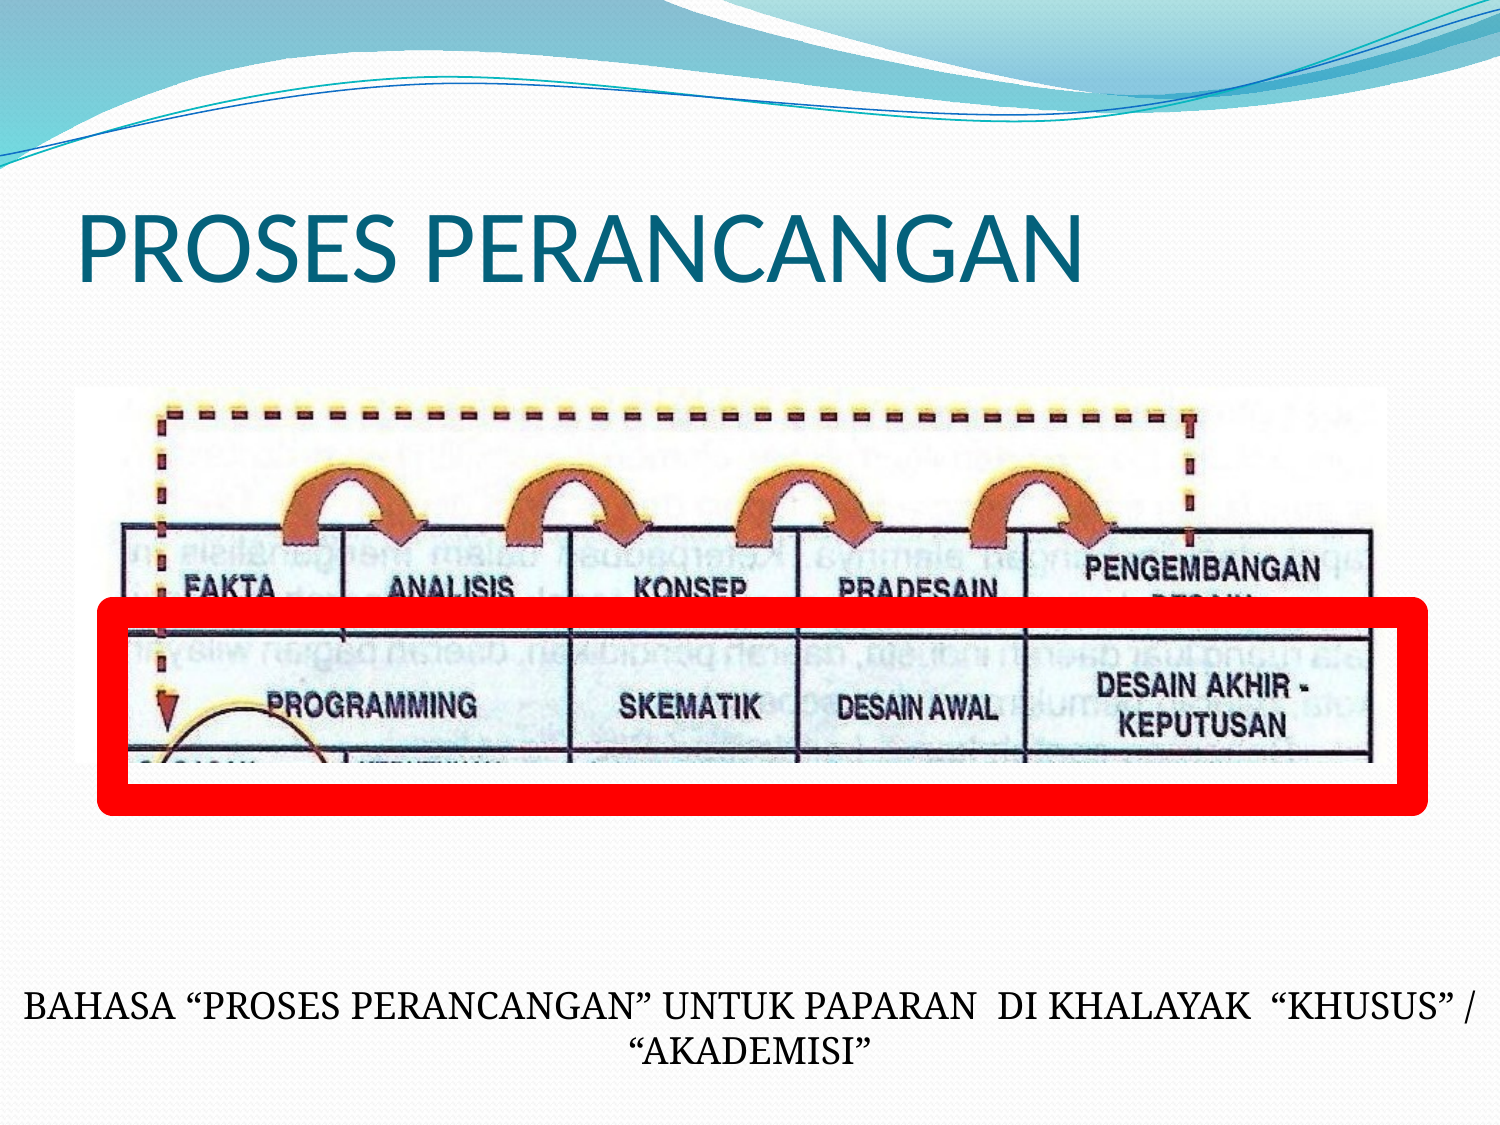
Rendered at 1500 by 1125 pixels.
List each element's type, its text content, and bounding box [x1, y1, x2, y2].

text_box [110, 610, 1415, 802]
title PROSES PERANCANGAN [75, 115, 1425, 303]
text_box BAHASA “PROSES PERANCANGAN” UNTUK PAPARAN DI KHALAYAK “KHUSUS” / “AKADEMISI” [0, 974, 1500, 1080]
picture [74, 387, 1387, 763]
